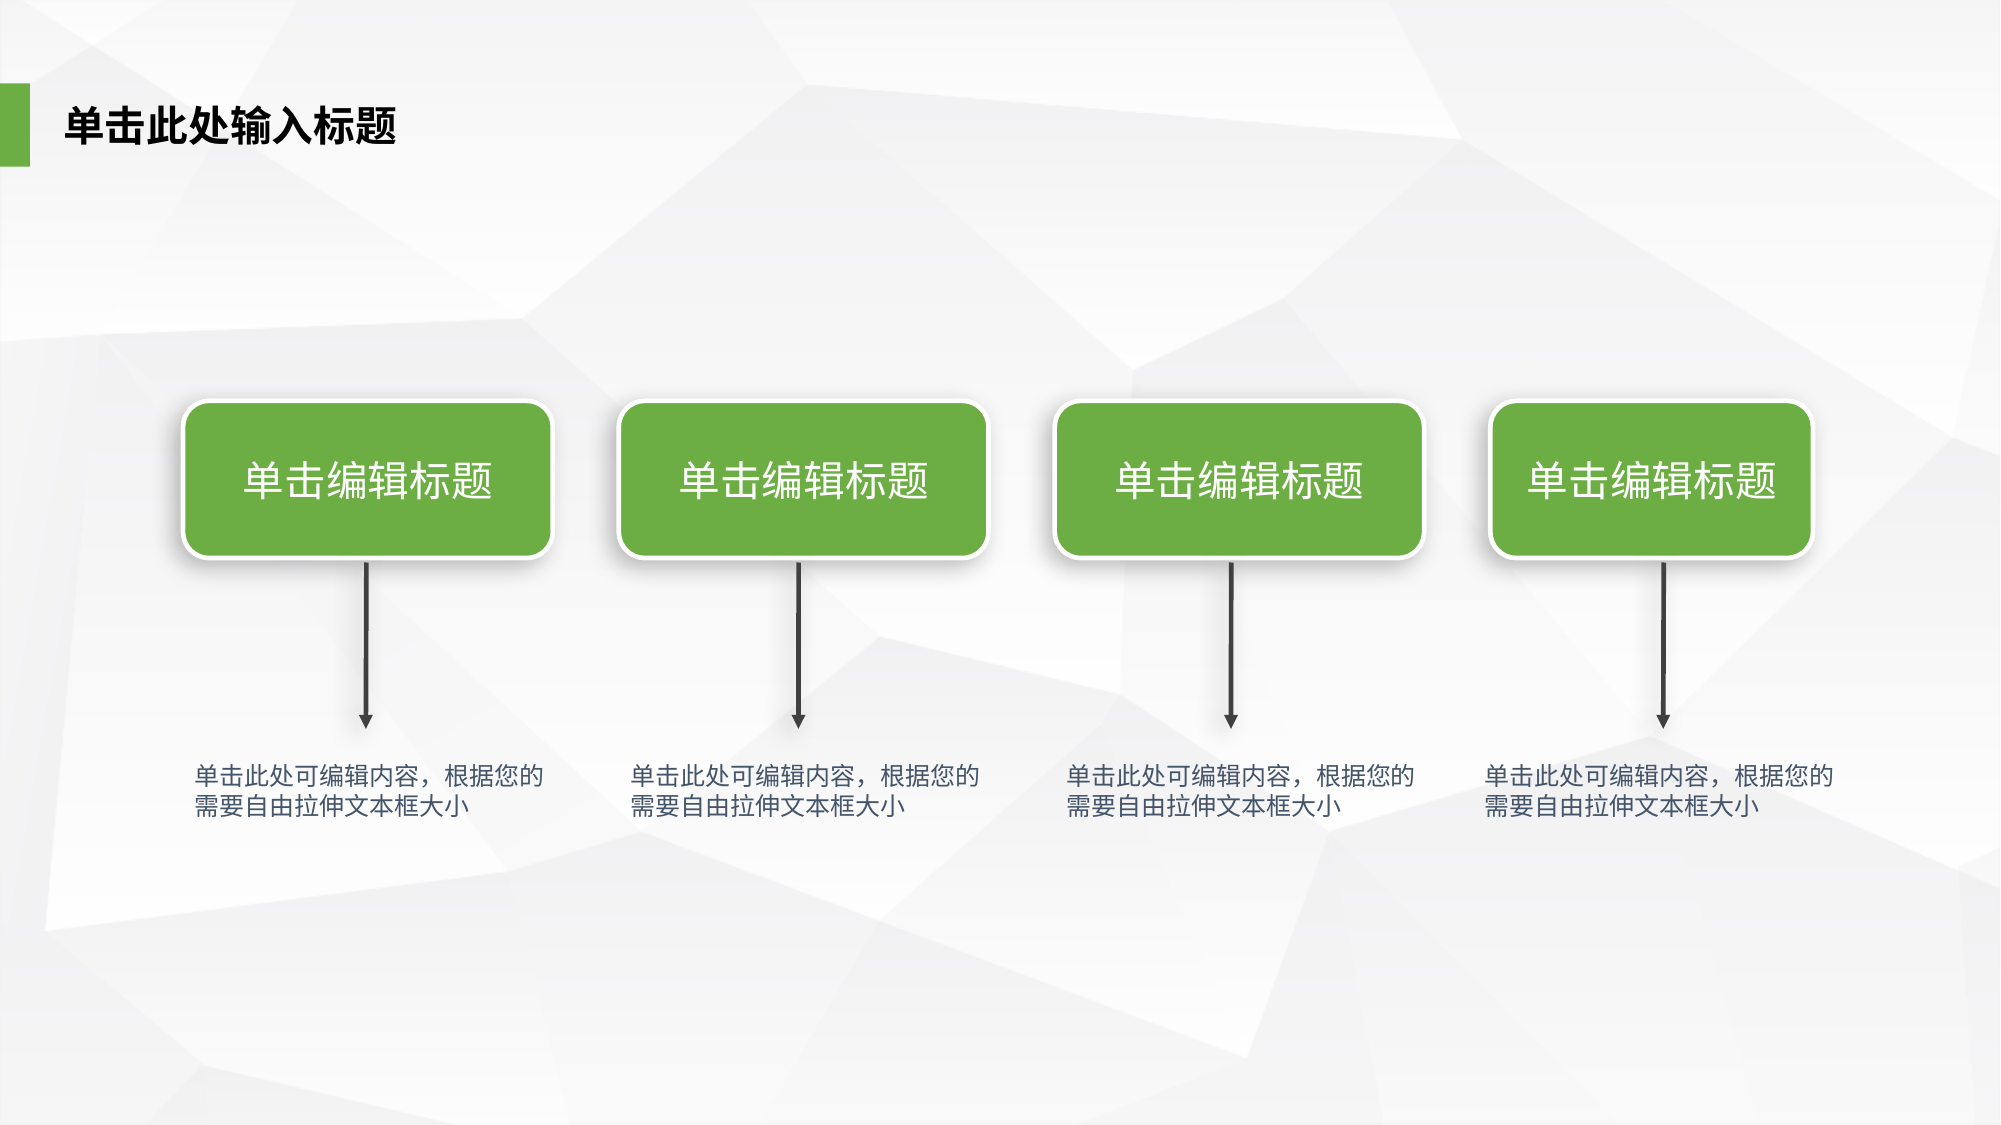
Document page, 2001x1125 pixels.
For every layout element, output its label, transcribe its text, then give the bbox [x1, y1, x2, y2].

text_box 单击编辑标题 [1053, 399, 1426, 560]
text_box [0, 82, 31, 168]
text_box 单击此处可编辑内容，根据您的需要自由拉伸文本框大小 [1066, 760, 1425, 821]
picture [0, 0, 2001, 1125]
text_box 单击编辑标题 [181, 399, 554, 560]
text_box 单击此处输入标题 [48, 92, 489, 157]
text_box 单击此处可编辑内容，根据您的需要自由拉伸文本框大小 [194, 760, 553, 821]
text_box 单击编辑标题 [617, 399, 990, 560]
text_box 单击此处可编辑内容，根据您的需要自由拉伸文本框大小 [1484, 760, 1843, 821]
text_box 单击编辑标题 [1489, 399, 1815, 560]
text_box 单击此处可编辑内容，根据您的需要自由拉伸文本框大小 [630, 760, 989, 821]
